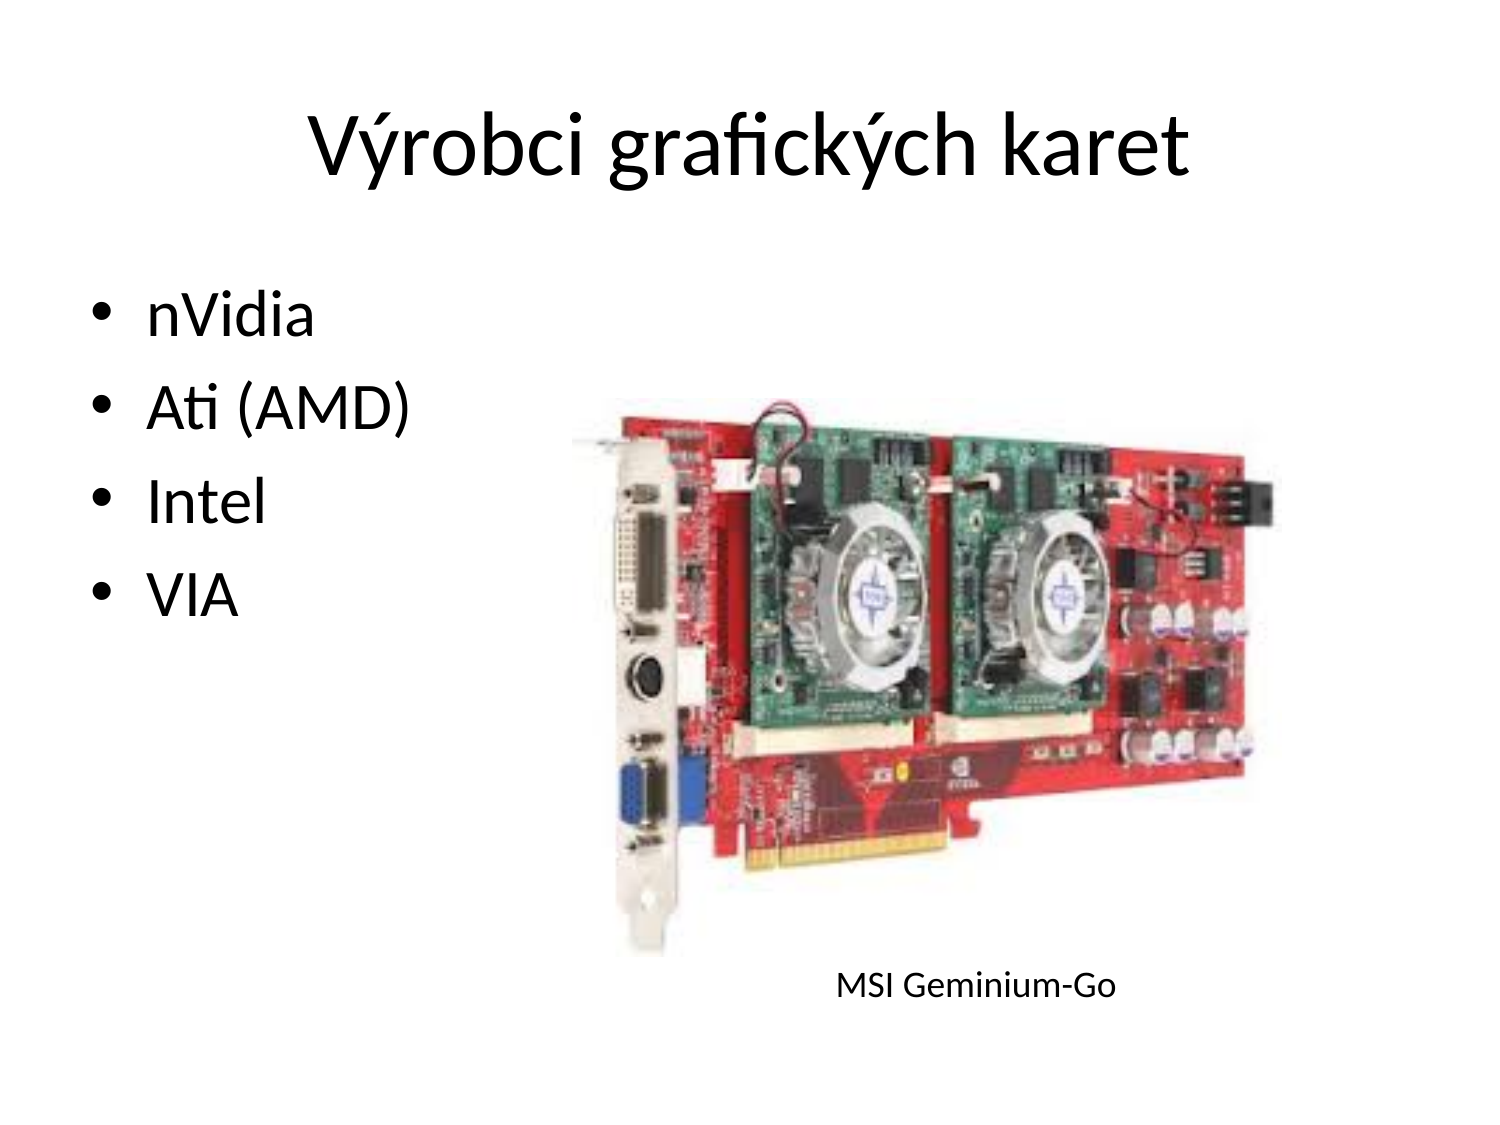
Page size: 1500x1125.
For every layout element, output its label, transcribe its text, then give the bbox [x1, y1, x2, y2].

text_box MSI Geminium-Go [820, 952, 1341, 1012]
picture [572, 398, 1282, 957]
list nVidia Ati (AMD) Intel VIA [75, 262, 1425, 1005]
title Výrobci grafických karet [75, 45, 1425, 233]
